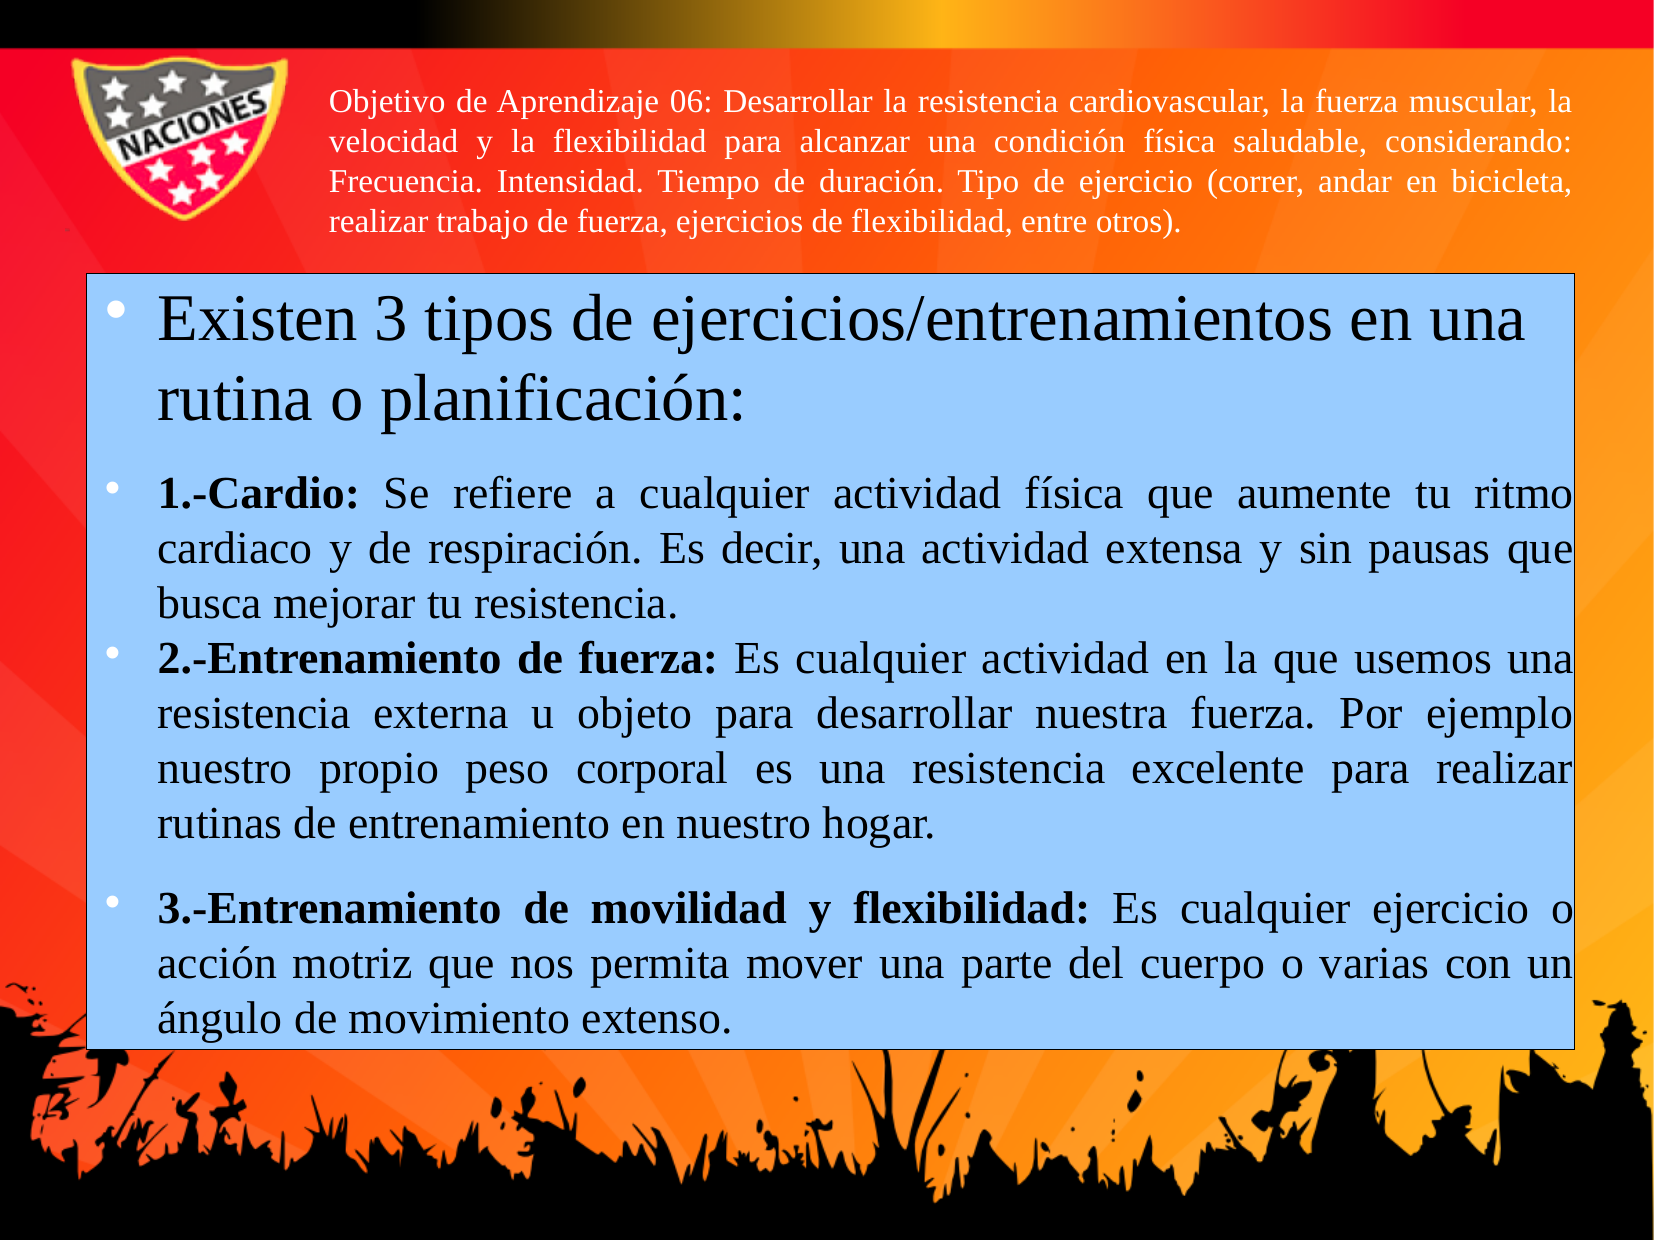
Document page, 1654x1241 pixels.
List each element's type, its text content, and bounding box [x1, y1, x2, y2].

picture [0, 0, 1654, 1240]
text_box Objetivo de Aprendizaje 06: Desarrollar la resistencia cardiovascular, la fuerza muscular, la velocidad y la flexibilidad para alcanzar una condición física saludable, considerando: Frecuencia. Intensidad. Tiempo de duración. Tipo de ejercicio (correr, andar en bicicleta, realizar trabajo de fuerza, ejercicios de flexibilidad, entre otros). [328, 55, 1575, 263]
text_box Existen 3 tipos de ejercicios/entrenamientos en una rutina o planificación: 1.-Cardio: Se refiere a cualquier actividad física que aumente tu ritmo cardiaco y de respiración. Es decir, una actividad extensa y sin pausas que busca mejorar tu resistencia. 2.-Entrenamiento de fuerza: Es cualquier actividad en la que usemos una resistencia externa u objeto para desarrollar nuestra fuerza. Por ejemplo nuestro propio peso corporal es una resistencia excelente para realizar rutinas de entrenamiento en nuestro hogar. 3.-Entrenamiento de movilidad y flexibilidad: Es cualquier ejercicio o acción motriz que nos permita mover una parte del cuerpo o varias con un ángulo de movimiento extenso. [86, 273, 1575, 1050]
